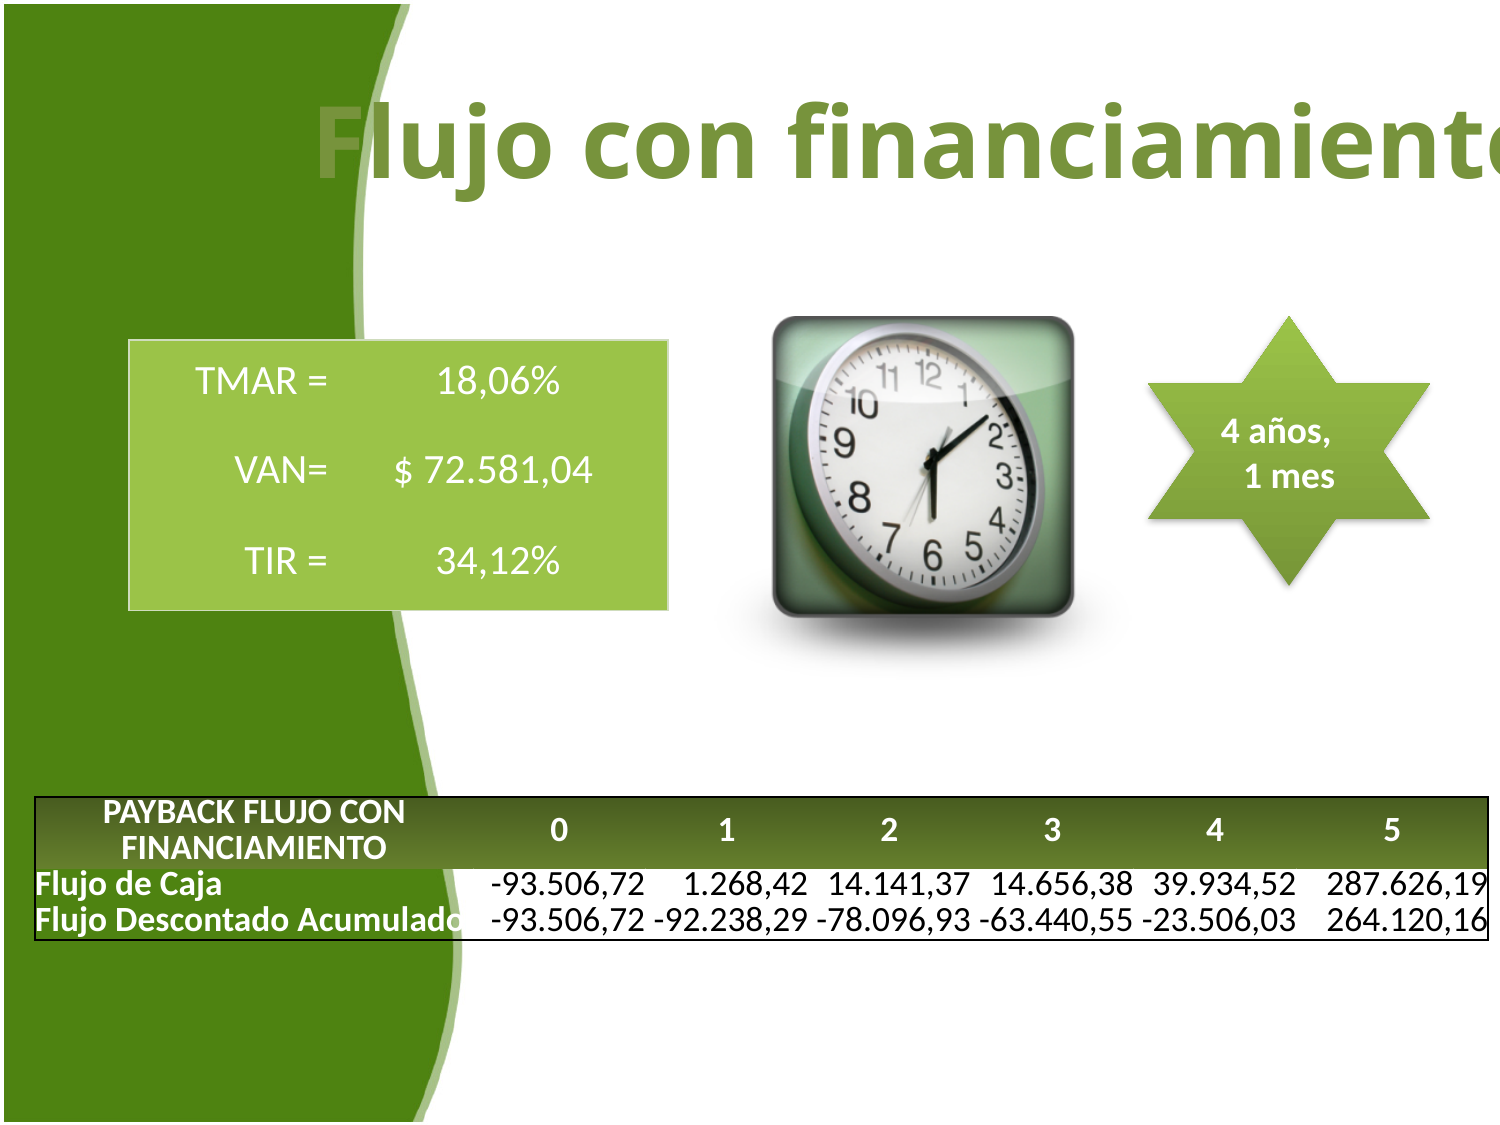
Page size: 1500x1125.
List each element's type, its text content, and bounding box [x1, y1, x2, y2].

table_cell 287.626,19 [1296, 868, 1487, 904]
table_header 1 [645, 798, 808, 868]
table_cell Flujo de Caja [36, 868, 474, 904]
table_cell Flujo Descontado Acumulado [36, 904, 474, 939]
table_header TMAR = [130, 341, 328, 429]
table_cell -93.506,72 [474, 868, 645, 904]
table_cell 264.120,16 [1296, 904, 1487, 939]
table_cell 34,12% [328, 517, 667, 610]
table_header 2 [808, 798, 971, 868]
table_header PAYBACK FLUJO CON FINANCIAMIENTO [36, 798, 474, 868]
table_cell -93.506,72 [474, 904, 645, 939]
picture [0, 0, 1500, 1125]
table_header 18,06% [328, 341, 667, 429]
title Flujo con financiamiento [255, 44, 1500, 233]
table_cell 39.934,52 [1134, 868, 1296, 904]
table_cell -92.238,29 [645, 904, 808, 939]
table_cell $ 72.581,04 [328, 429, 667, 517]
table_cell -63.440,55 [971, 904, 1134, 939]
table_cell -23.506,03 [1134, 904, 1296, 939]
table_cell VAN= [130, 429, 328, 517]
table_header 5 [1296, 798, 1487, 868]
table_header 0 [474, 798, 645, 868]
table_cell 14.656,38 [971, 868, 1134, 904]
table_cell 14.141,37 [808, 868, 971, 904]
text_box 4 años, 1 mes [1148, 316, 1430, 586]
table_cell -78.096,93 [808, 904, 971, 939]
table_header 3 [971, 798, 1134, 868]
table_cell 1.268,42 [645, 868, 808, 904]
table_header 4 [1134, 798, 1296, 868]
table_cell TIR = [130, 517, 328, 610]
